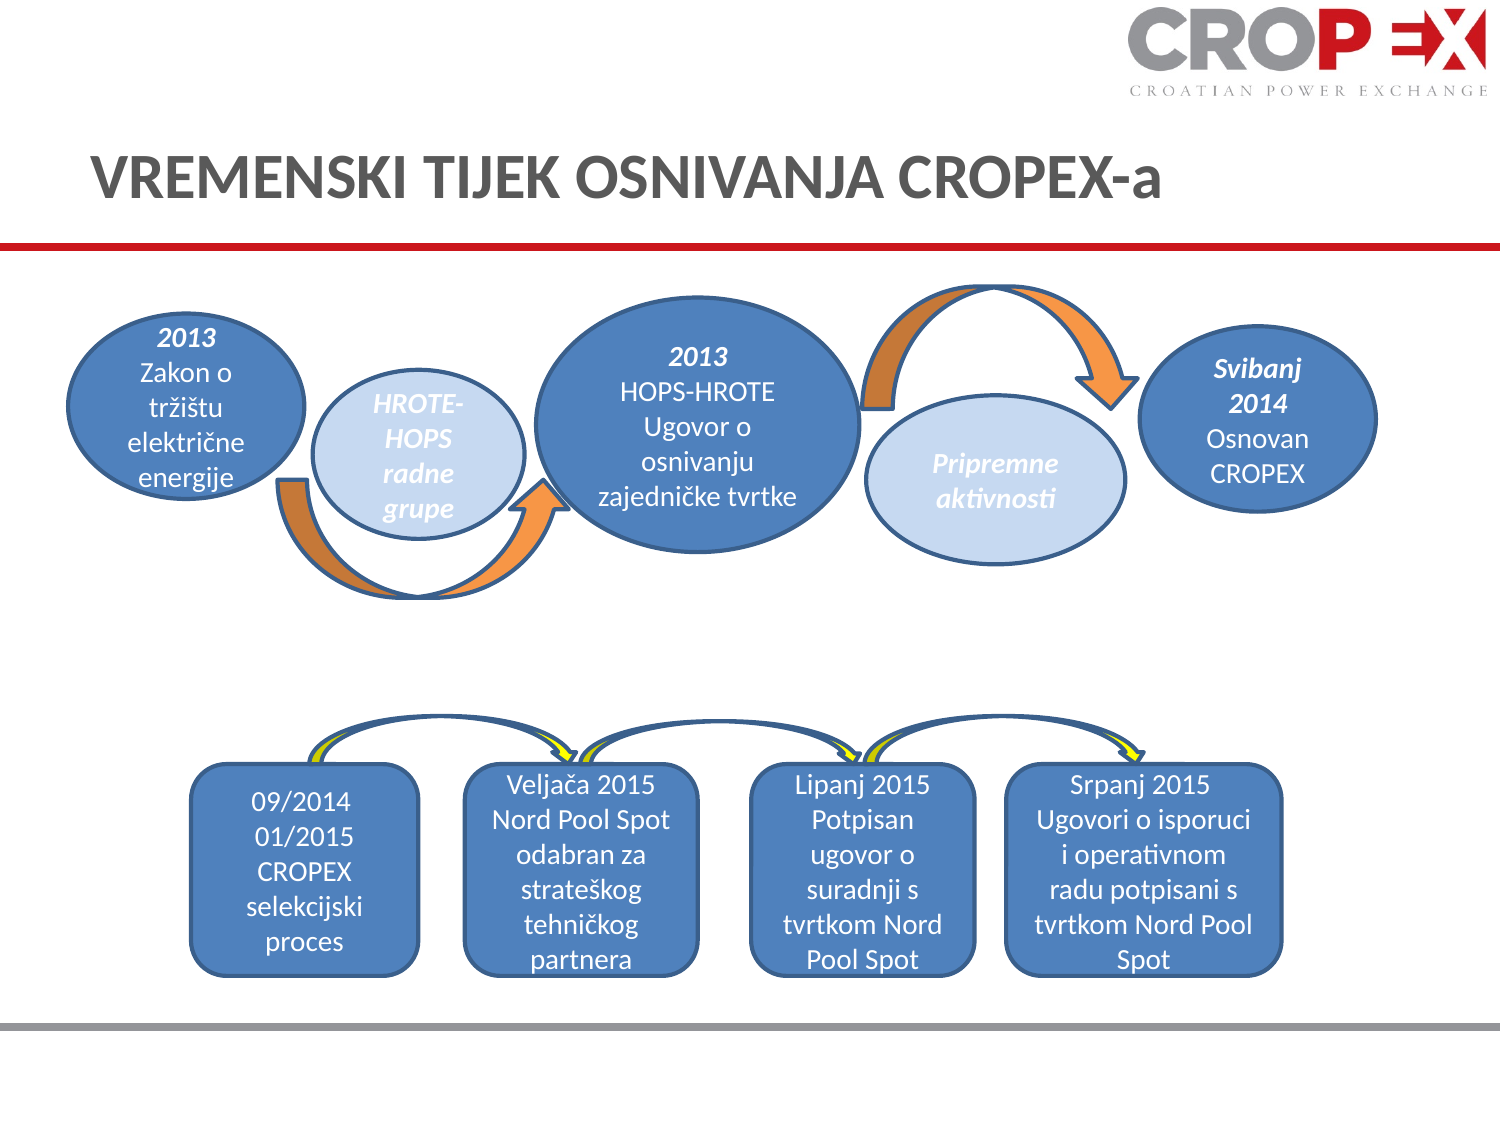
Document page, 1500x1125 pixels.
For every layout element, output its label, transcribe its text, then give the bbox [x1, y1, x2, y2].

text_box 09/2014 01/2015 CROPEX selekcijski proces [188, 761, 421, 978]
text_box 2013 Zakon o tržištu električne energije [65, 311, 307, 502]
title VREMENSKI TIJEK OSNIVANJA CROPEX-a [75, 113, 1425, 233]
picture [1128, 7, 1487, 96]
text_box HROTE-HOPS radne grupe [310, 367, 527, 541]
text_box 2013 HOPS-HROTE Ugovor o osnivanju zajedničke tvrtke [533, 295, 862, 555]
text_box Lipanj 2015 Potpisan ugovor o suradnji s tvrtkom Nord Pool Spot [749, 761, 977, 978]
text_box Veljača 2015 Nord Pool Spot odabran za strateškog tehničkog partnera [462, 761, 700, 978]
text_box [578, 719, 862, 767]
picture [0, 243, 1500, 251]
text_box [307, 713, 579, 767]
picture [0, 1023, 1500, 1031]
text_box [275, 477, 571, 600]
text_box Svibanj 2014 Osnovan CROPEX [1137, 324, 1379, 514]
text_box Srpanj 2015 Ugovori o isporuci i operativnom radu potpisani s tvrtkom Nord Pool Spot [1004, 761, 1284, 978]
text_box [860, 284, 1140, 412]
list [75, 262, 1425, 1005]
text_box Pripremne aktivnosti [864, 393, 1128, 567]
text_box [862, 713, 1146, 767]
